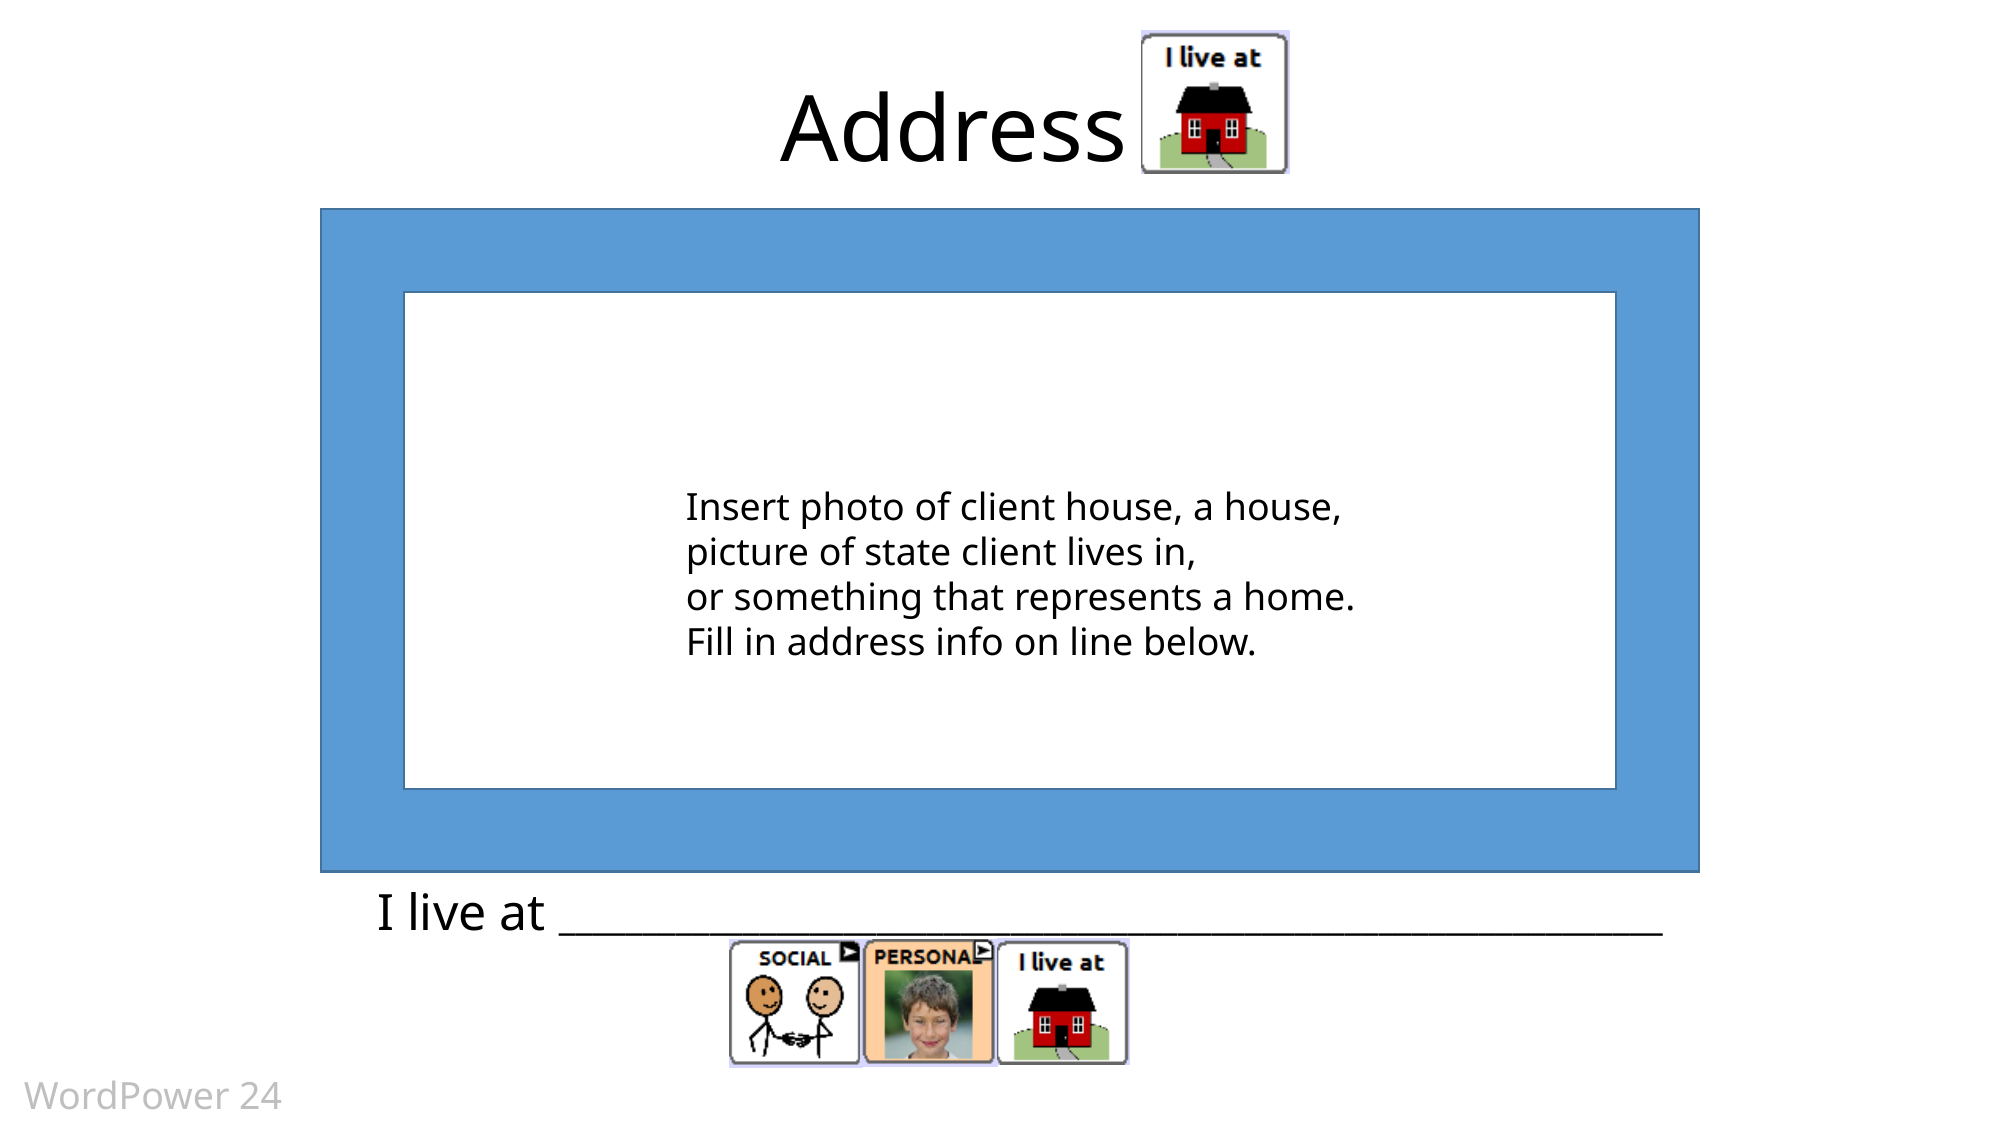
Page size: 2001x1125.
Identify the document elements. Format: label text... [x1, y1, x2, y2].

picture [729, 938, 1130, 1068]
text_box Insert photo of client house, a house, picture of state client lives in, or something that represents a home. Fill in address info on line below. [671, 475, 1371, 670]
text_box [320, 208, 1700, 873]
title Address [91, 59, 1817, 204]
text_box I live at __________________________________________________________________ [362, 873, 1680, 948]
text_box WordPower 24 [9, 1064, 467, 1125]
picture [1141, 30, 1290, 174]
